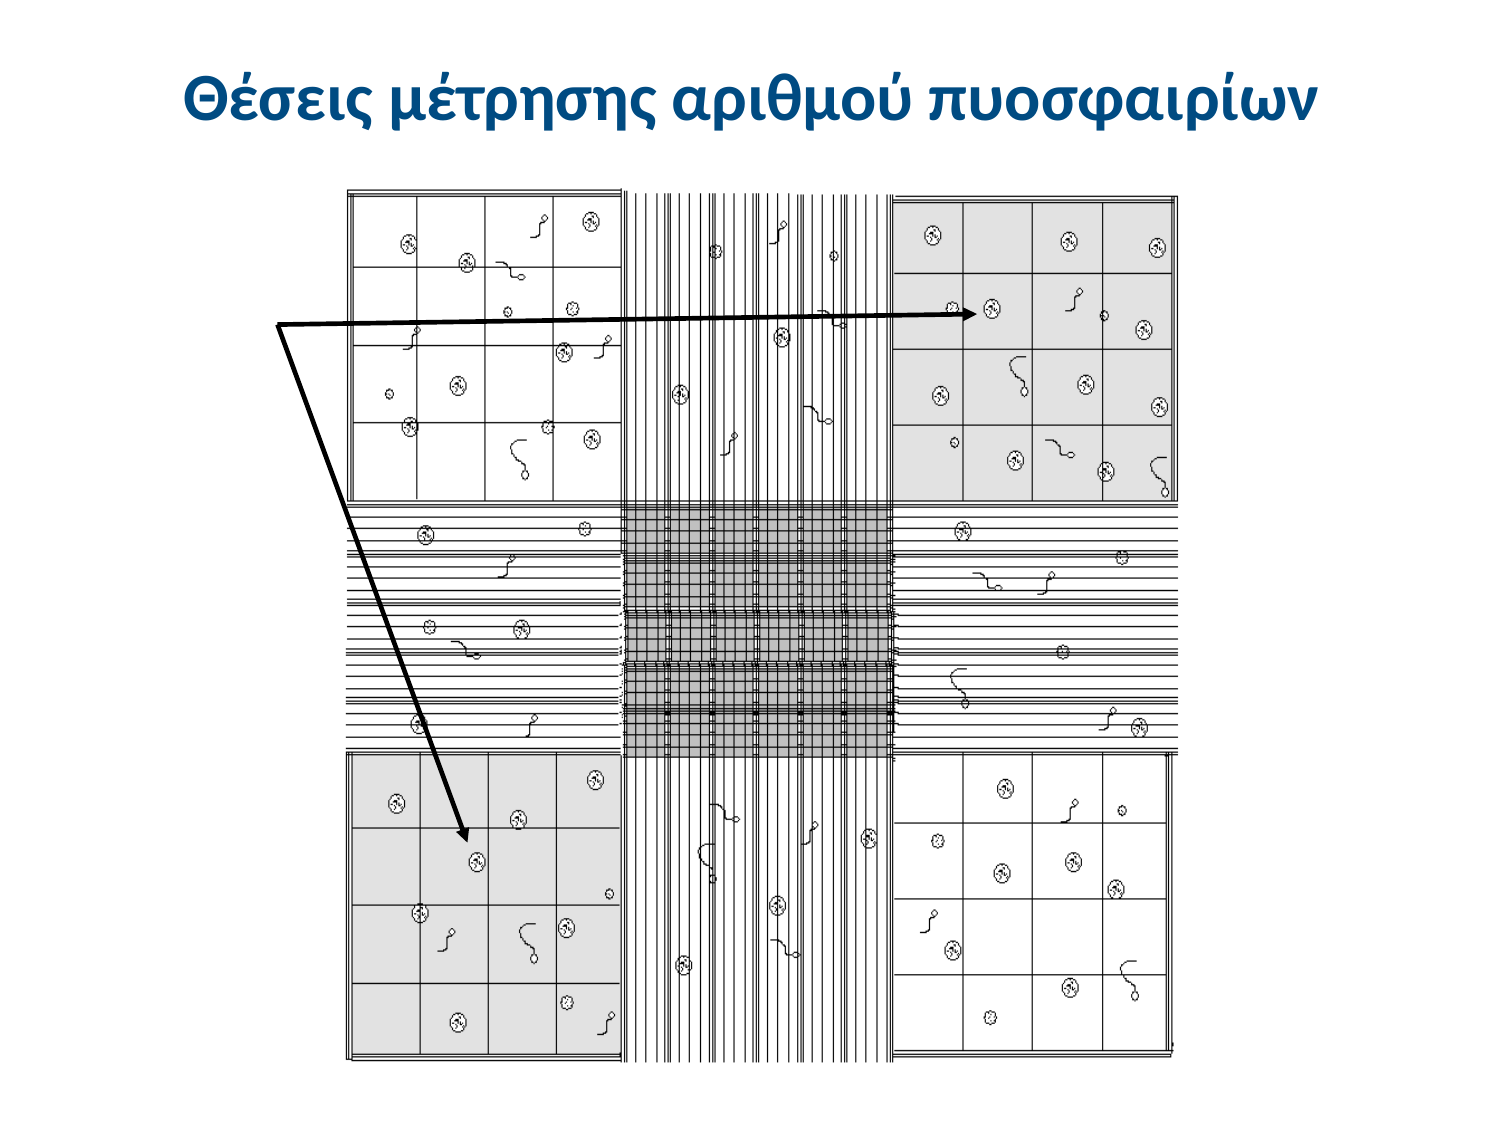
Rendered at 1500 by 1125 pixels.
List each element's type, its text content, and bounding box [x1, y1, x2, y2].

title Θέσεις μέτρησης αριθμού πυοσφαιρίων [76, 19, 1427, 169]
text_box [277, 165, 1188, 1071]
